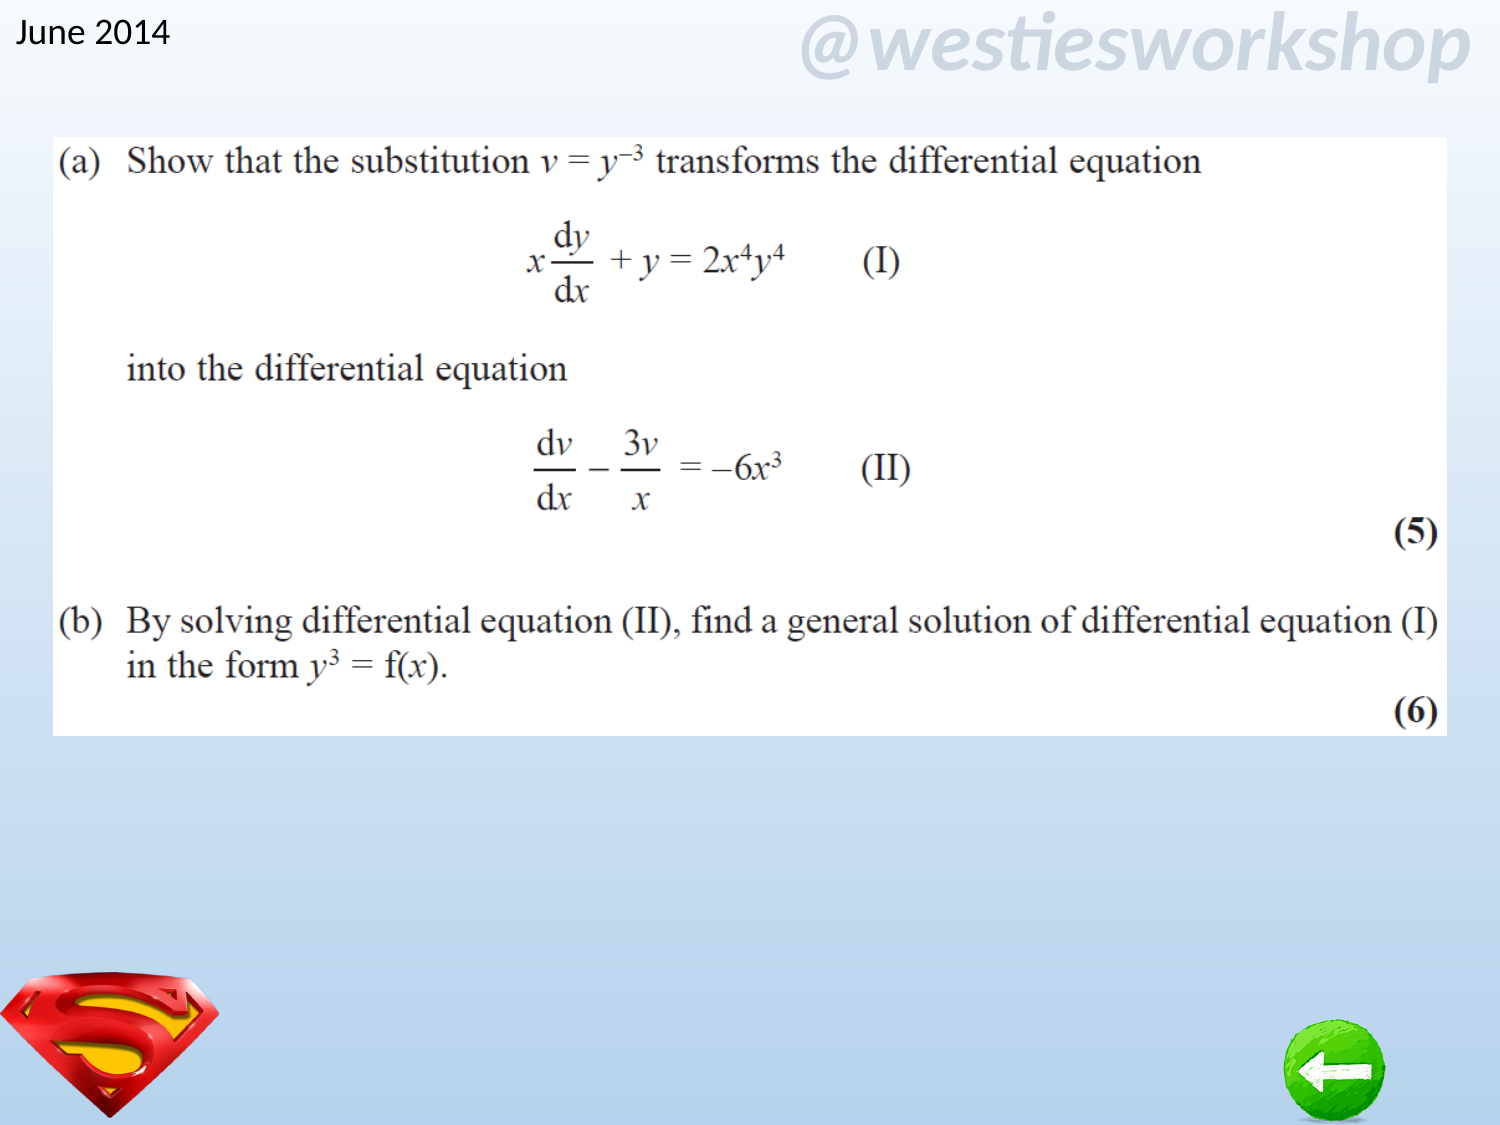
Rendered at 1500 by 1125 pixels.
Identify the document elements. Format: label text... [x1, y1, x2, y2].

picture [1281, 1019, 1387, 1125]
picture [53, 137, 1447, 736]
text_box June 2014 [1, 0, 186, 60]
picture [0, 972, 219, 1118]
